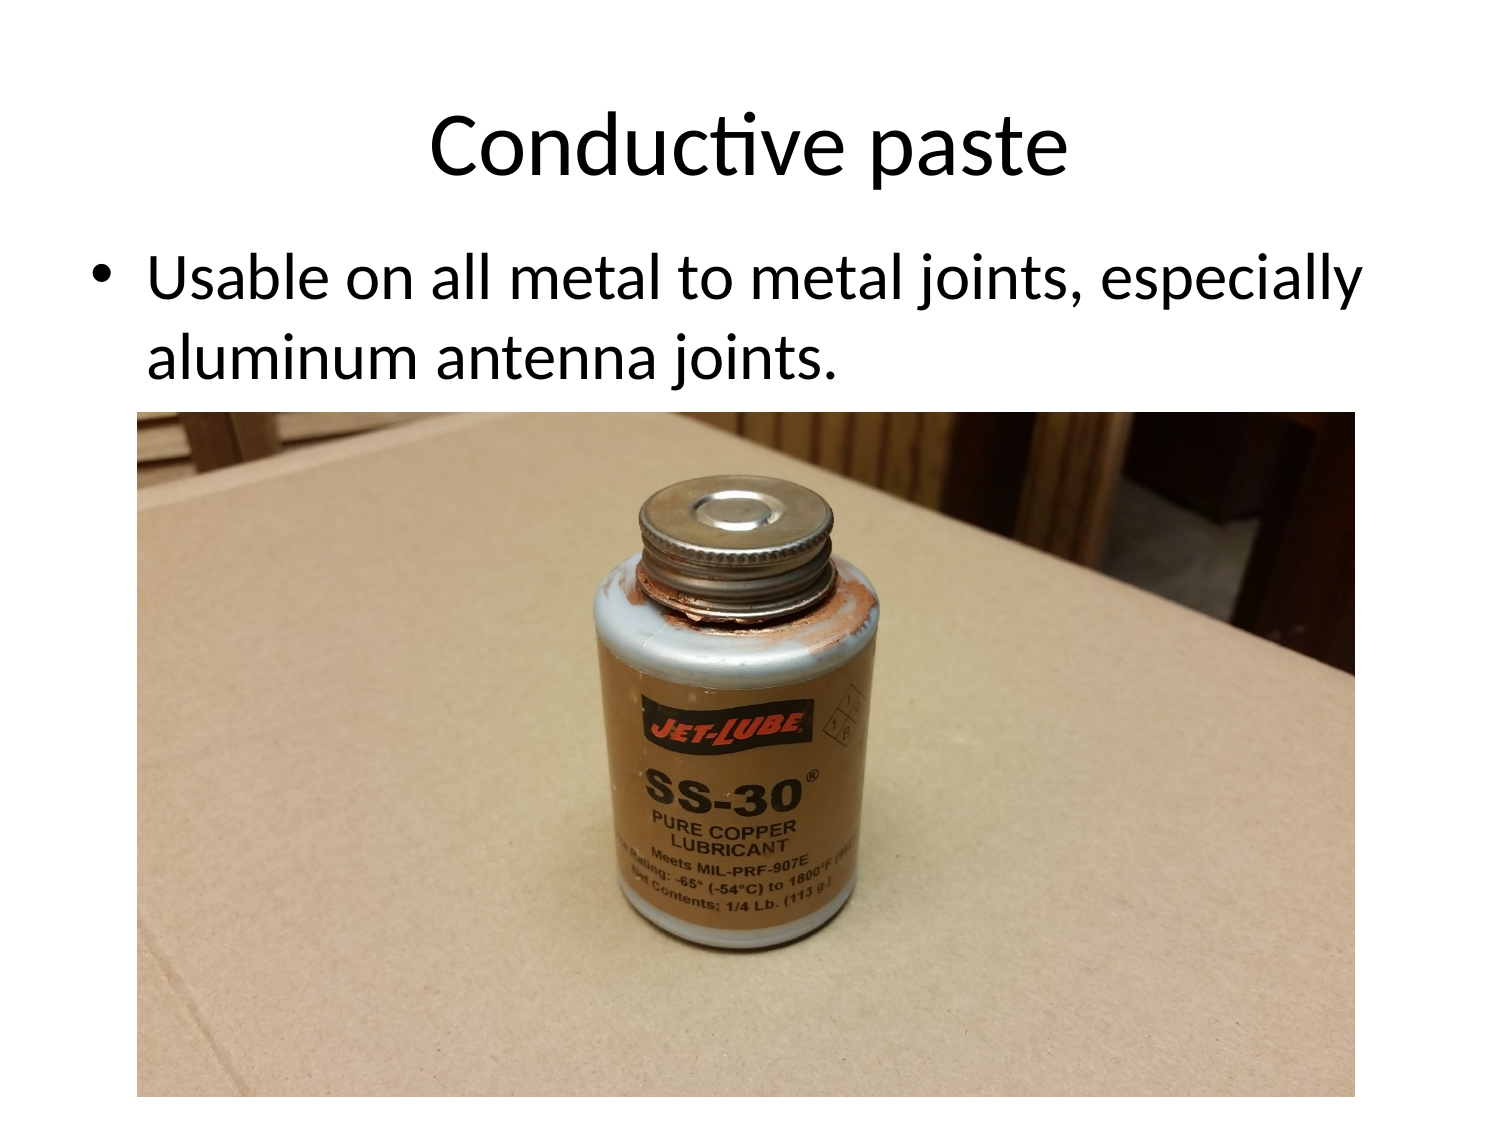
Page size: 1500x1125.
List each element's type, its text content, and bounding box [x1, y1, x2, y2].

picture [137, 412, 1355, 1098]
title Conductive paste [75, 45, 1425, 224]
list Usable on all metal to metal joints, especially aluminum antenna joints. [75, 224, 1425, 1005]
